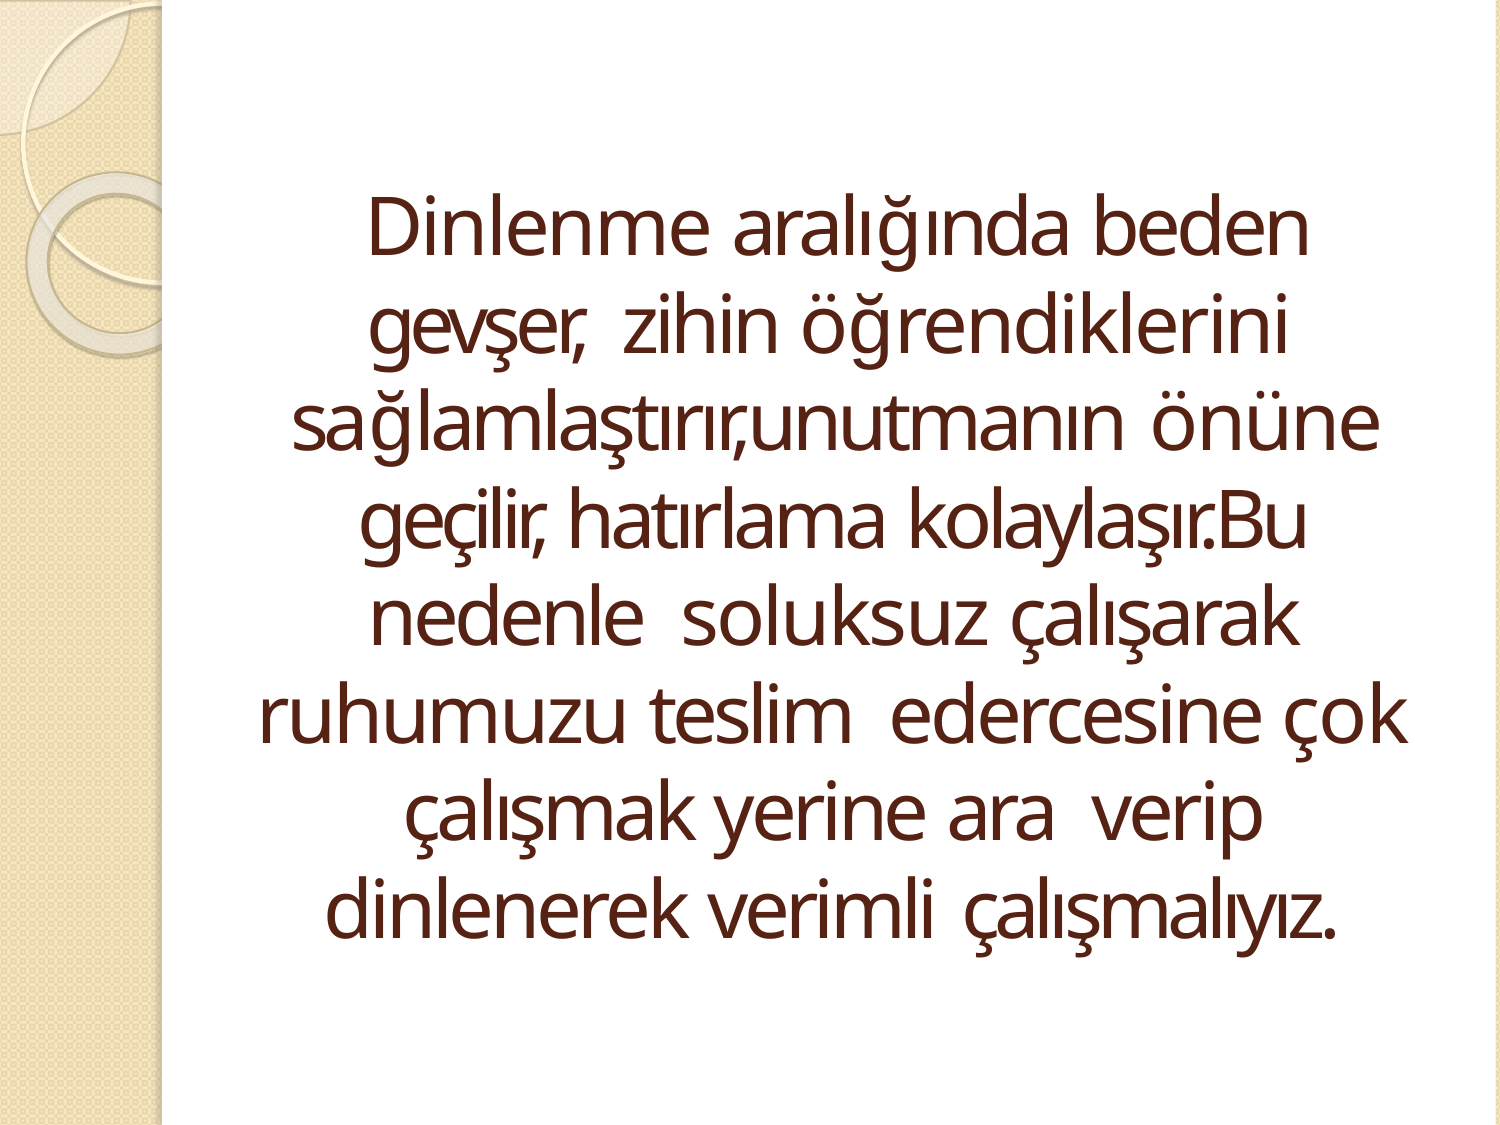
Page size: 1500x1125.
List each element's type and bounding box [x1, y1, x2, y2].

picture [1496, 0, 1500, 1125]
text_box [0, 0, 1496, 1125]
